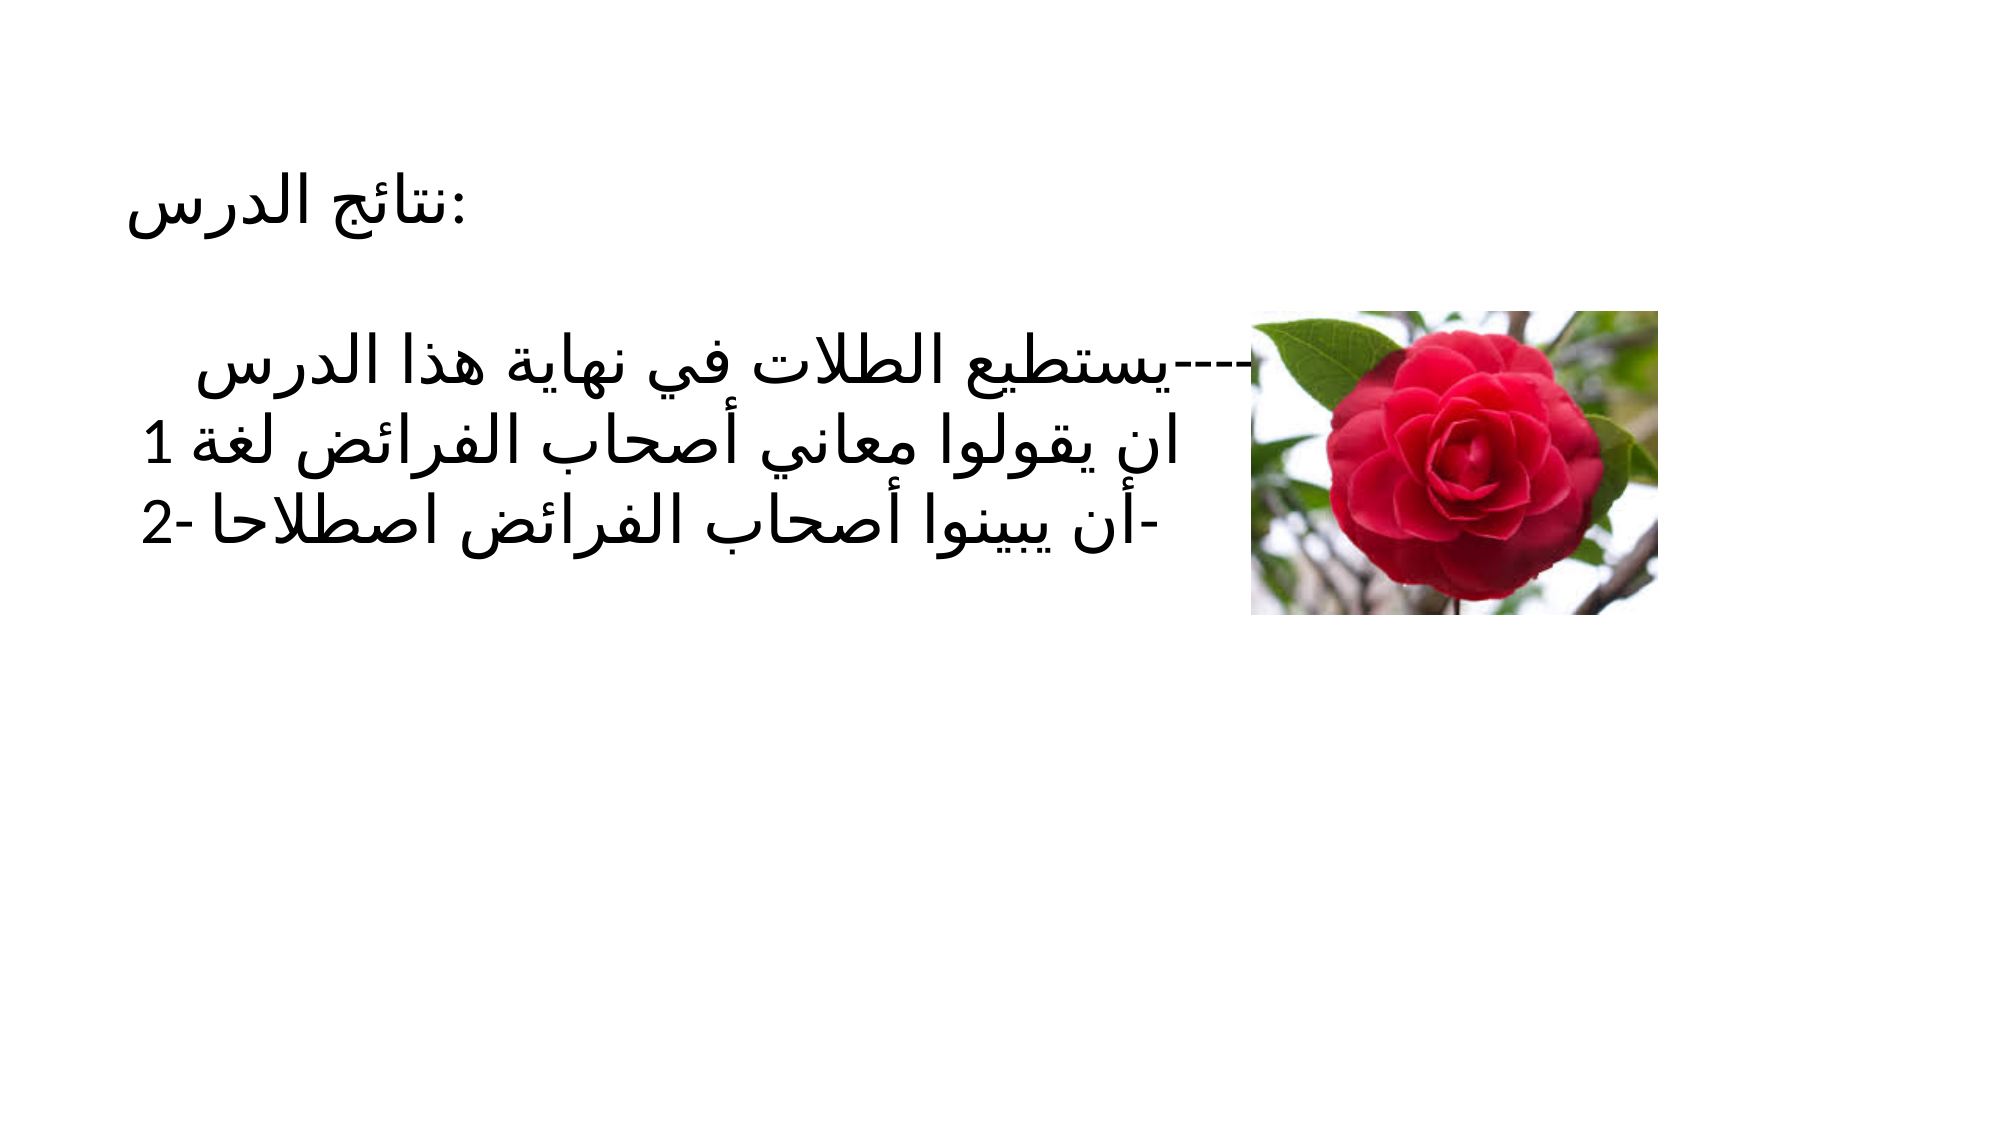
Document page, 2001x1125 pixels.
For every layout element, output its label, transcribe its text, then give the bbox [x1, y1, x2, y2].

picture [1251, 311, 1658, 615]
text_box نتائج الدرس: يستطيع الطلات في نهاية هذا الدرس---- 1 ان يقولوا معاني أصحاب الفرائض لغة 2- أن يبينوا أصحاب الفرائض اصطلاحا- [110, 149, 1572, 610]
